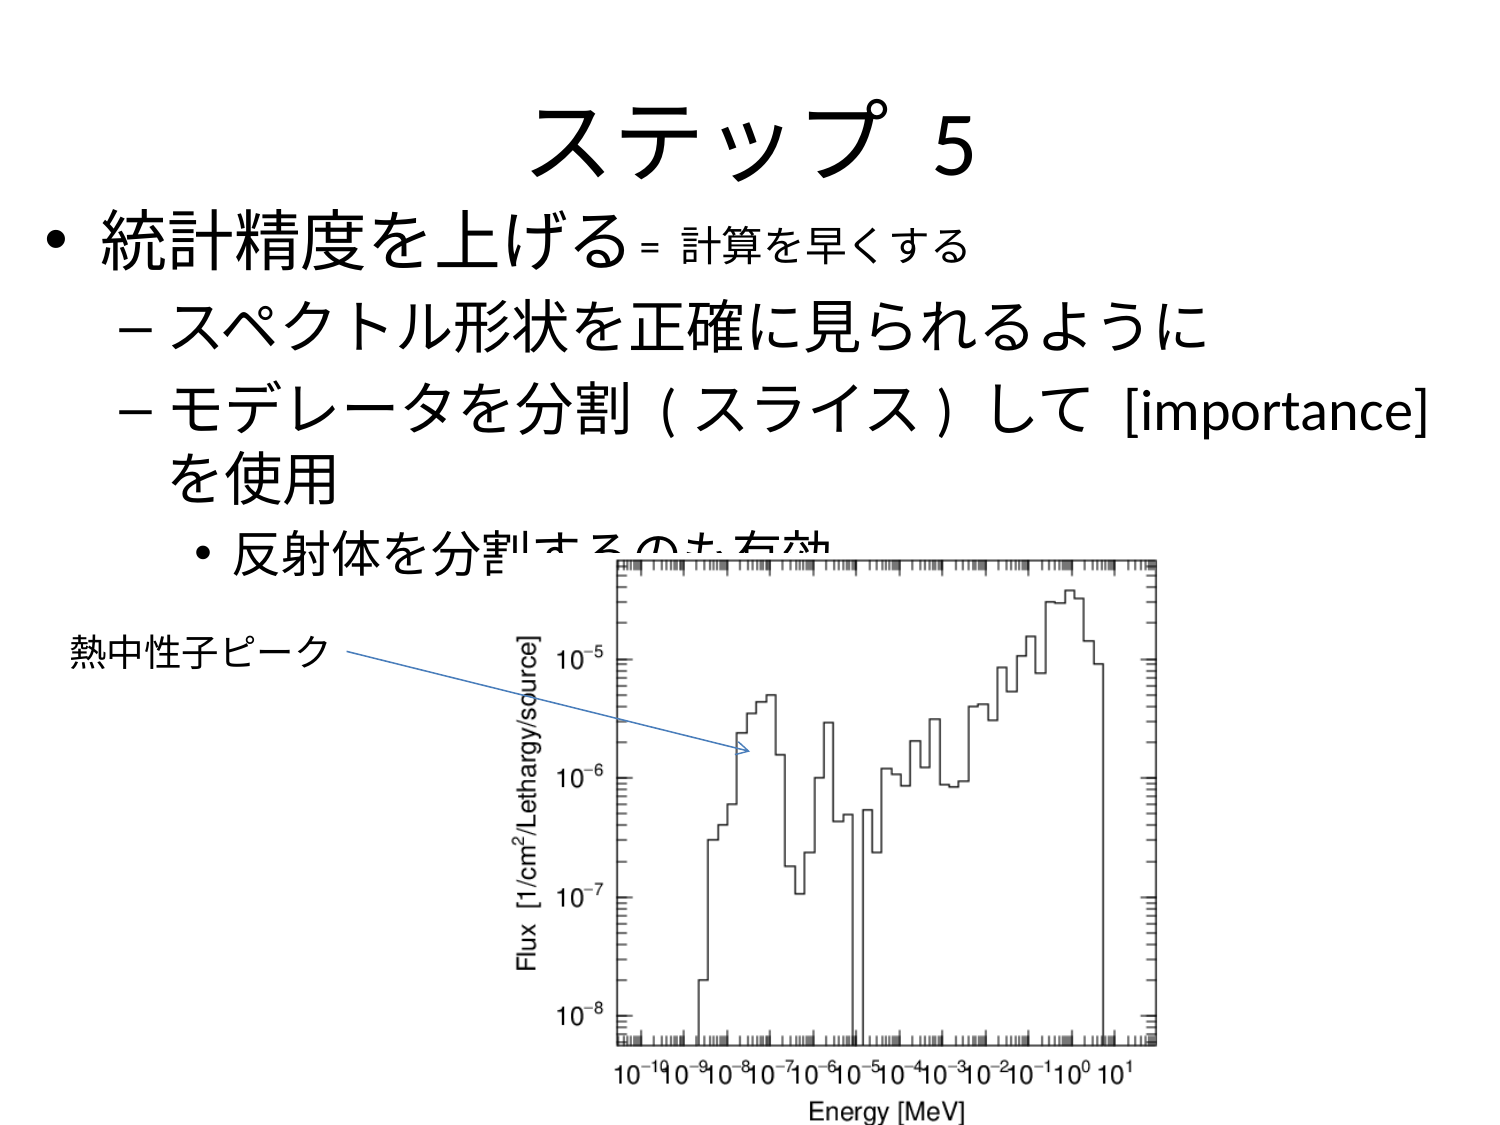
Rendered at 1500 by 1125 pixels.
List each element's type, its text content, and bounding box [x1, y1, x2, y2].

text_box = 計算を早くする [624, 212, 987, 277]
list 統計精度を上げる スペクトル形状を正確に見られるように モデレータを分割 (スライス) して [importance]を使用 反射体を分割するのも有効 [29, 191, 1500, 934]
title ステップ 5 [75, 45, 1425, 191]
text_box 熱中性子ピーク [54, 621, 347, 682]
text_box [340, 651, 751, 752]
picture [502, 553, 1165, 1125]
